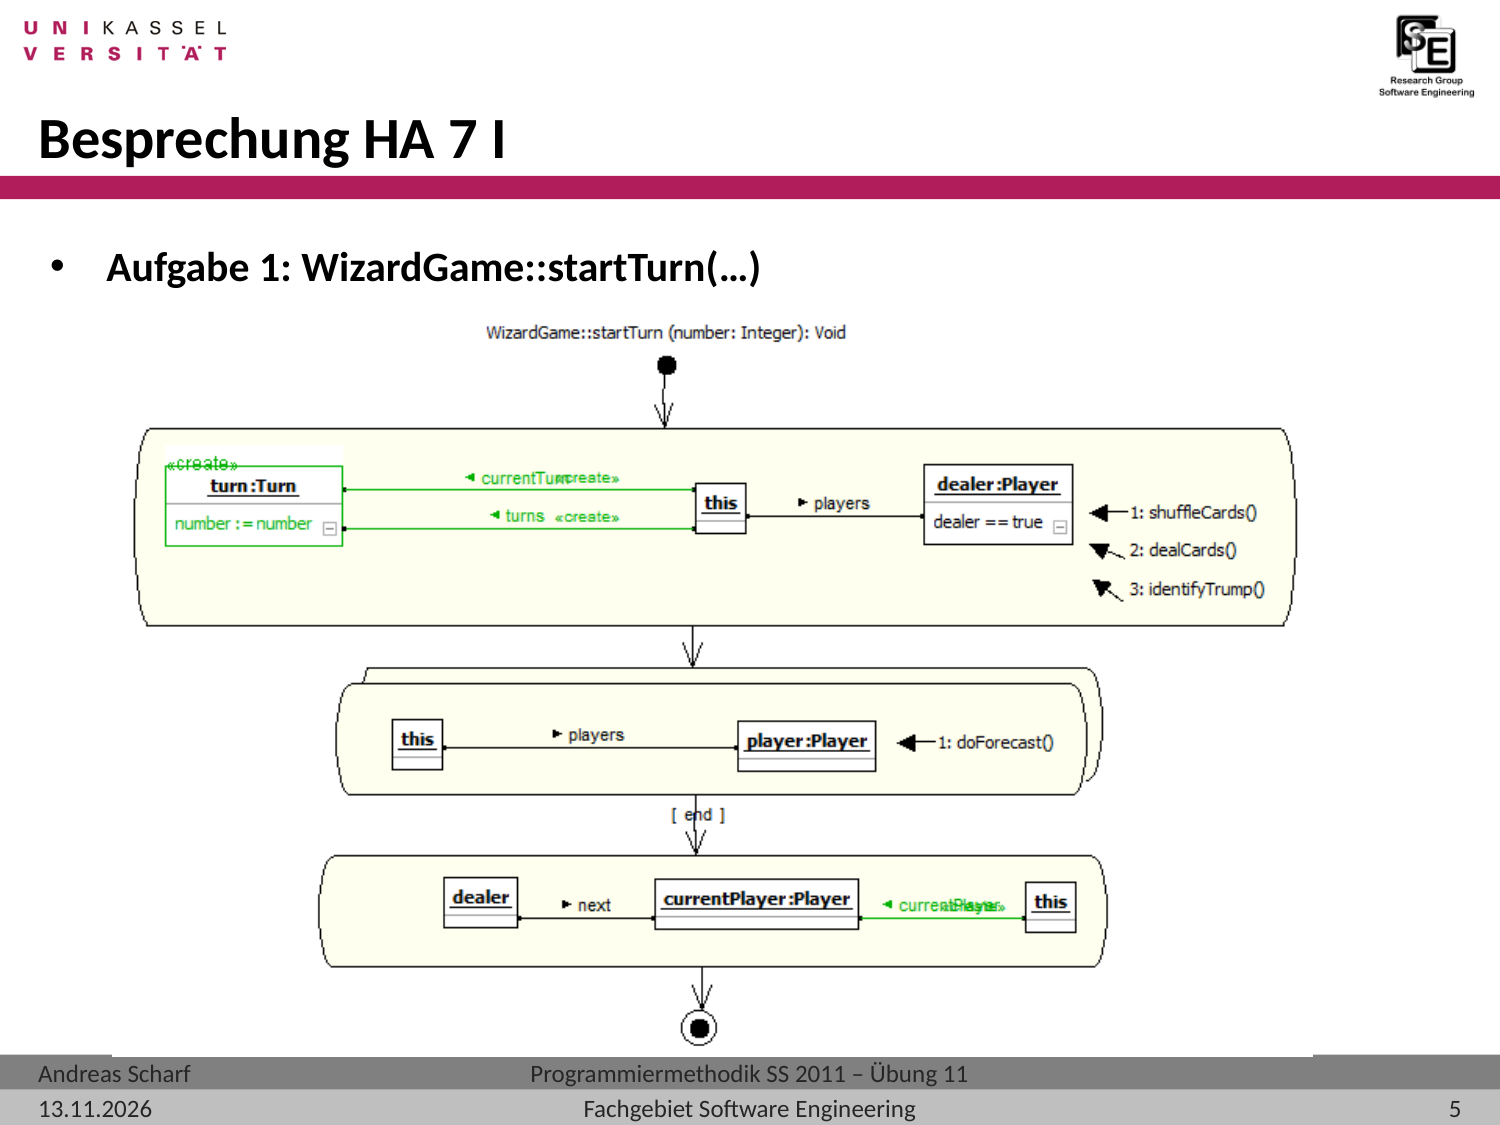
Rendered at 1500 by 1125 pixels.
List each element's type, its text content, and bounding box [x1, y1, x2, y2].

title Besprechung HA 7 I [23, 93, 1466, 178]
picture [23, 11, 235, 71]
picture [111, 314, 1313, 1057]
list Aufgabe 1: WizardGame::startTurn(…) [34, 222, 1477, 1044]
picture [1312, 11, 1500, 100]
